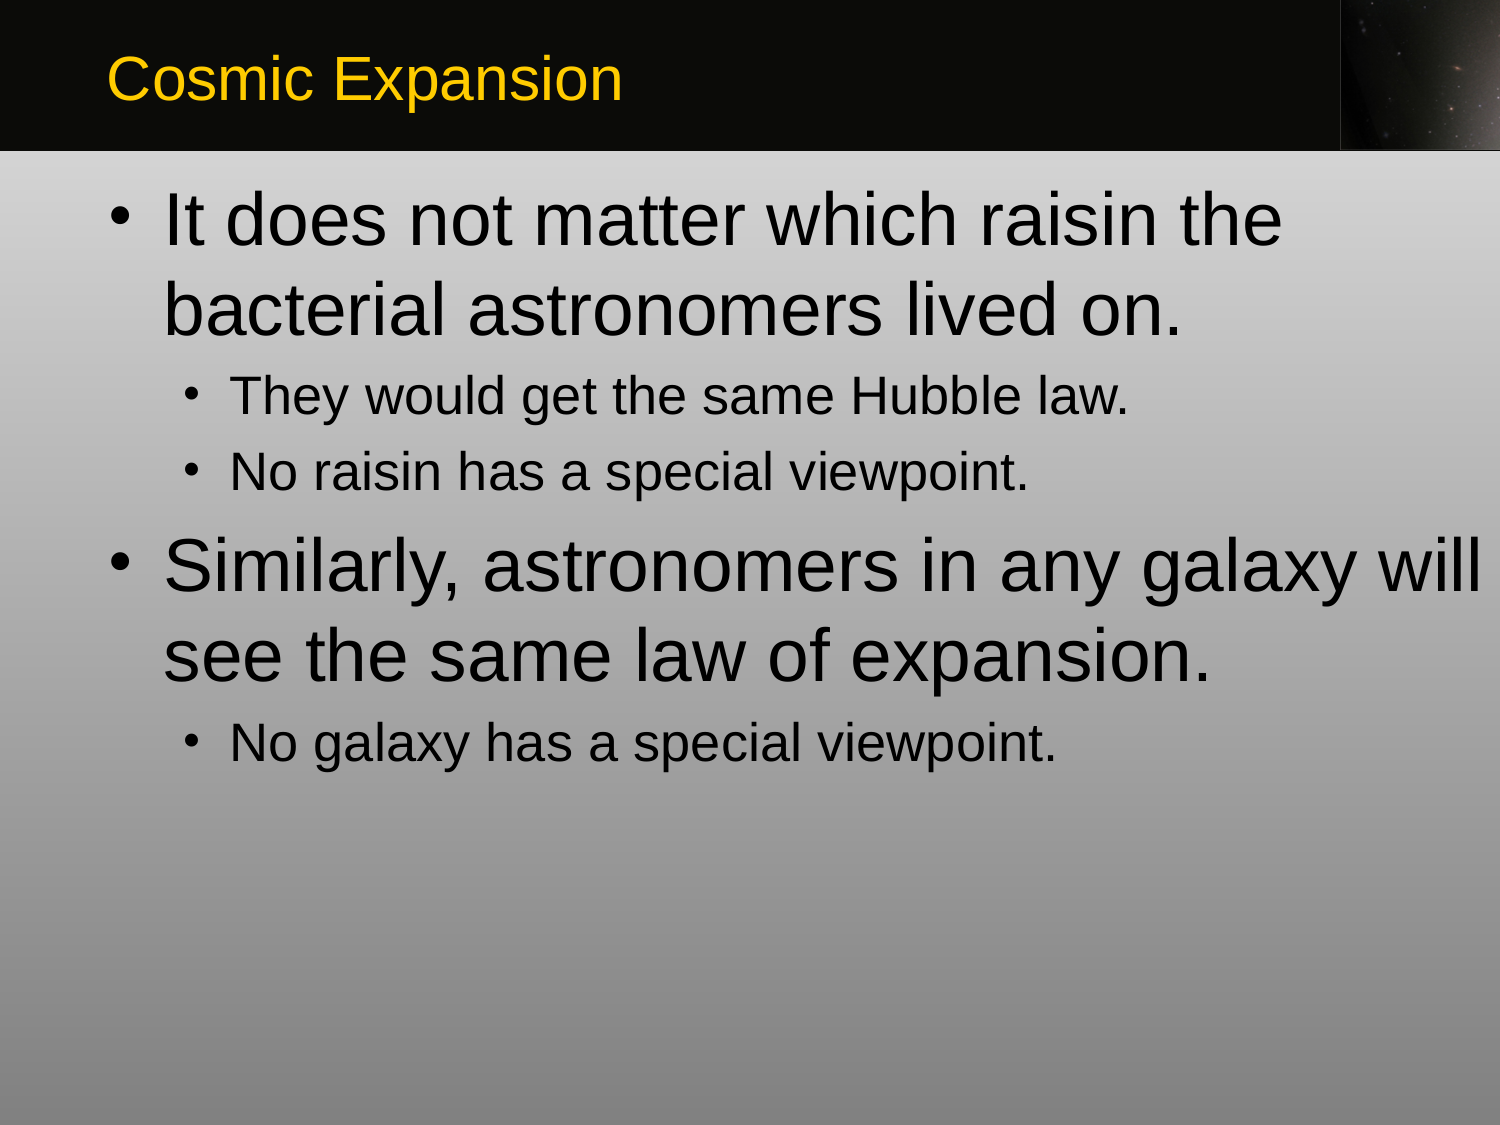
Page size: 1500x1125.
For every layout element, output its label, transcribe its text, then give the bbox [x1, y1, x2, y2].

picture [1341, 0, 1500, 149]
text_box Cosmic Expansion [92, 12, 1350, 138]
list It does not matter which raisin the bacterial astronomers lived on. They would get the same Hubble law. No raisin has a special viewpoint. Similarly, astronomers in any galaxy will see the same law of expansion. No galaxy has a special viewpoint. [92, 162, 1500, 1125]
